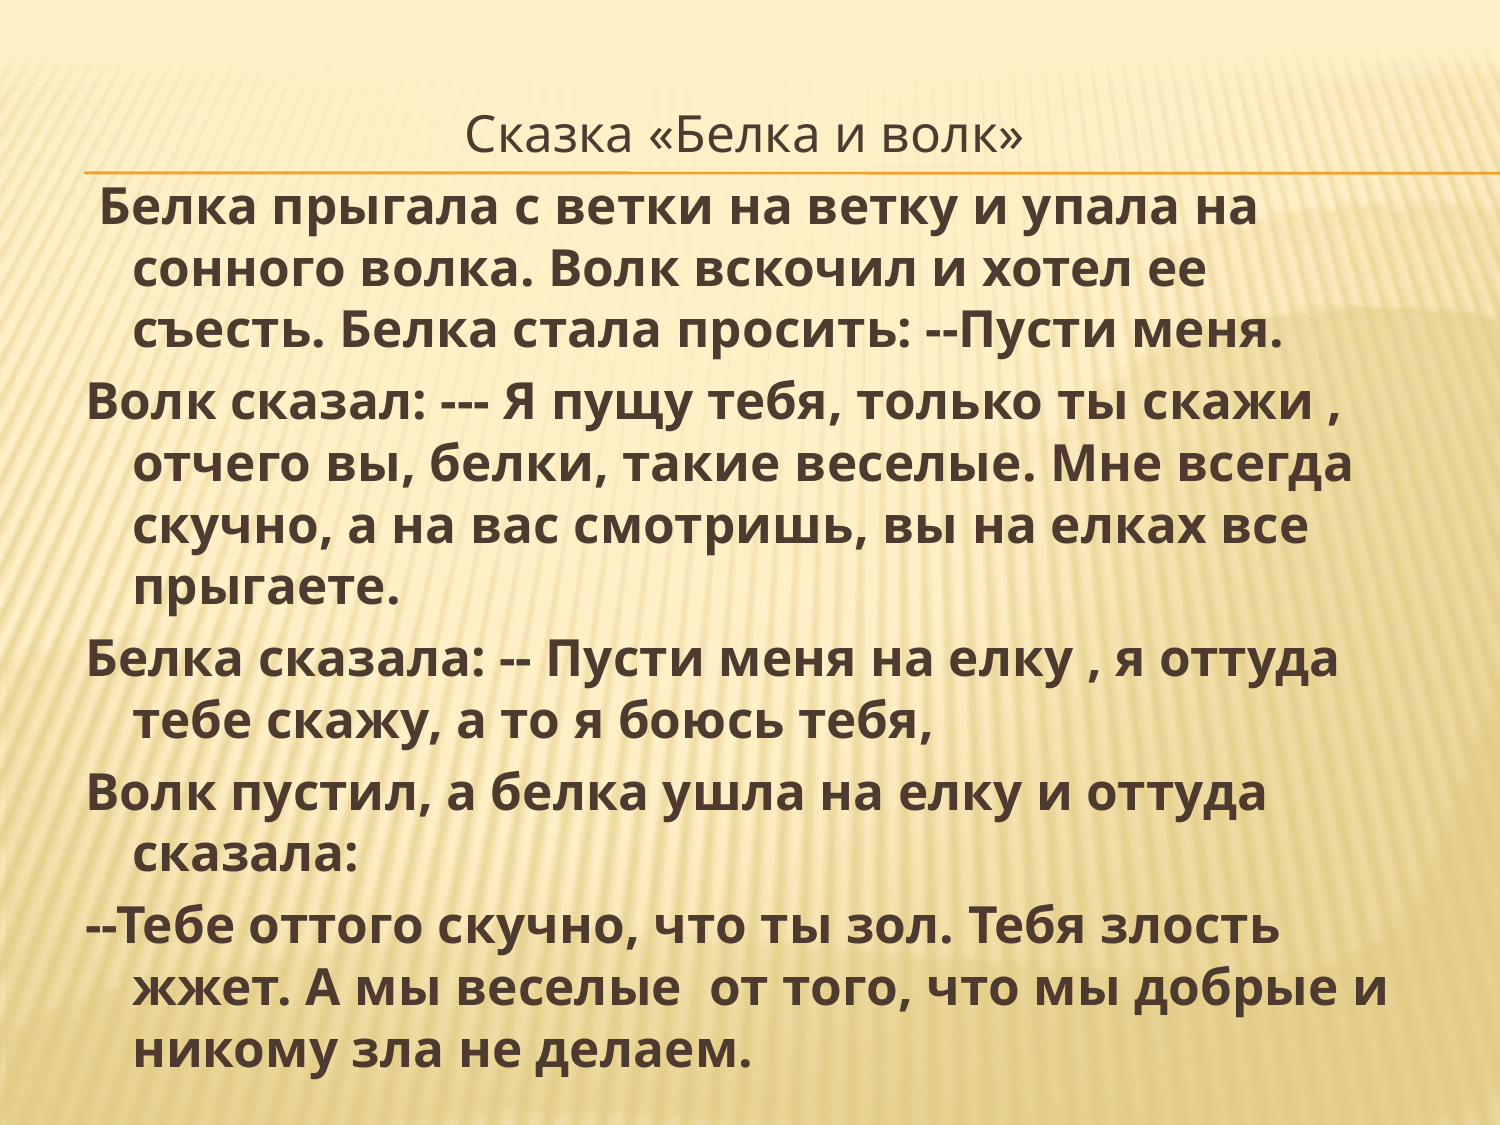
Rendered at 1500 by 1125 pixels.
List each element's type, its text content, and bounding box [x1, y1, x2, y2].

list Сказка «Белка и волк» Белка прыгала с ветки на ветку и упала на сонного волка. Волк вскочил и хотел ее съесть. Белка стала просить: --Пусти меня. Волк сказал: --- Я пущу тебя, только ты скажи , отчего вы, белки, такие веселые. Мне всегда скучно, а на вас смотришь, вы на елках все прыгаете. Белка сказала: -- Пусти меня на елку , я оттуда тебе скажу, а то я боюсь тебя, Волк пустил, а белка ушла на елку и оттуда сказала: --Тебе оттого скучно, что ты зол. Тебя злость жжет. А мы веселые от того, что мы добрые и никому зла не делаем. [70, 93, 1421, 1091]
